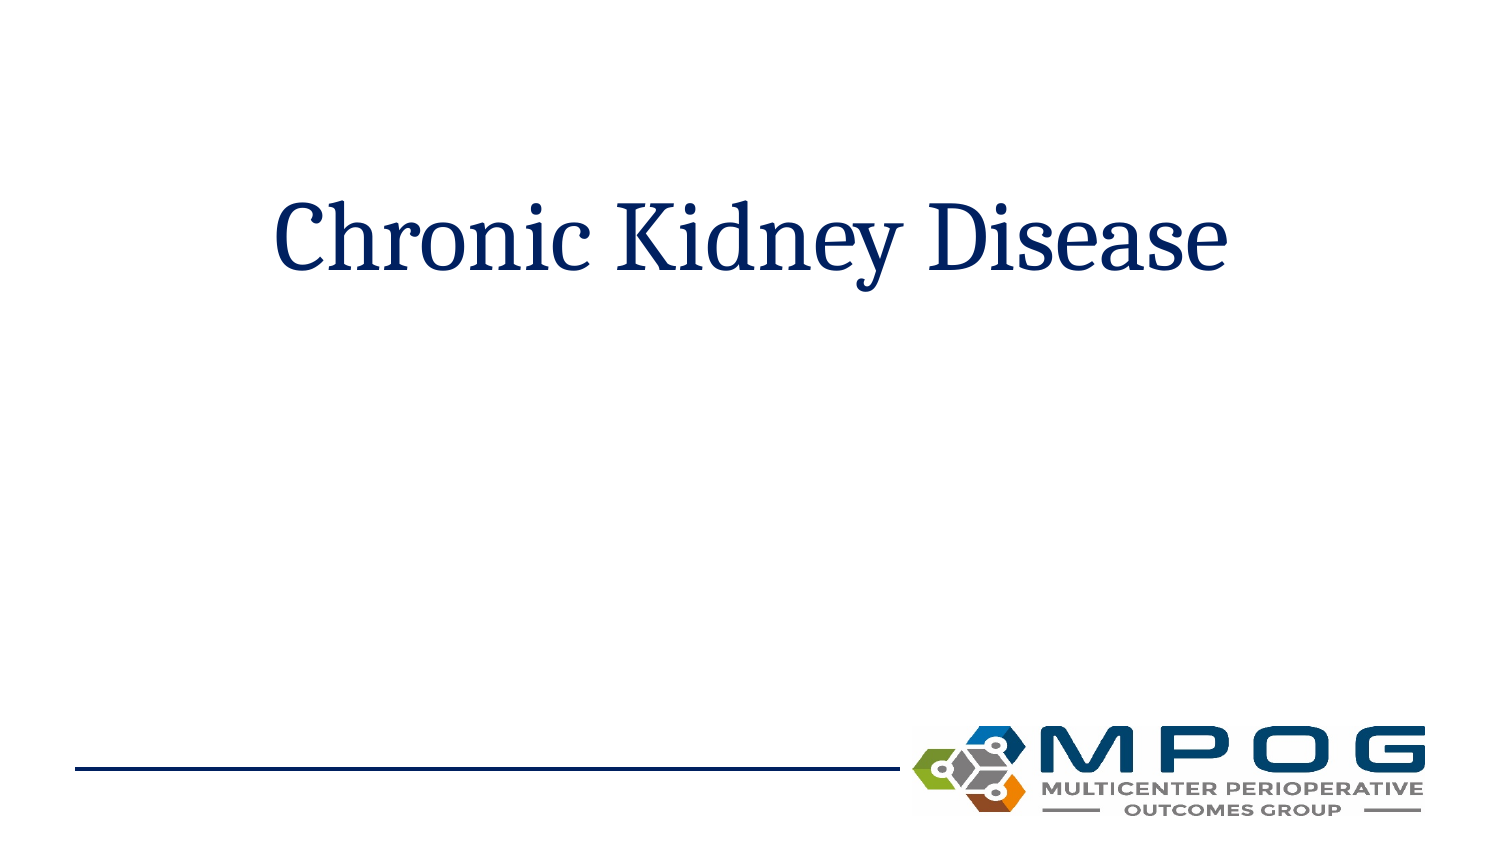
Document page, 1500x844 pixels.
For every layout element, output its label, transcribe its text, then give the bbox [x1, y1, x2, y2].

picture [912, 726, 1425, 816]
title Chronic Kidney Disease [212, 164, 1293, 564]
